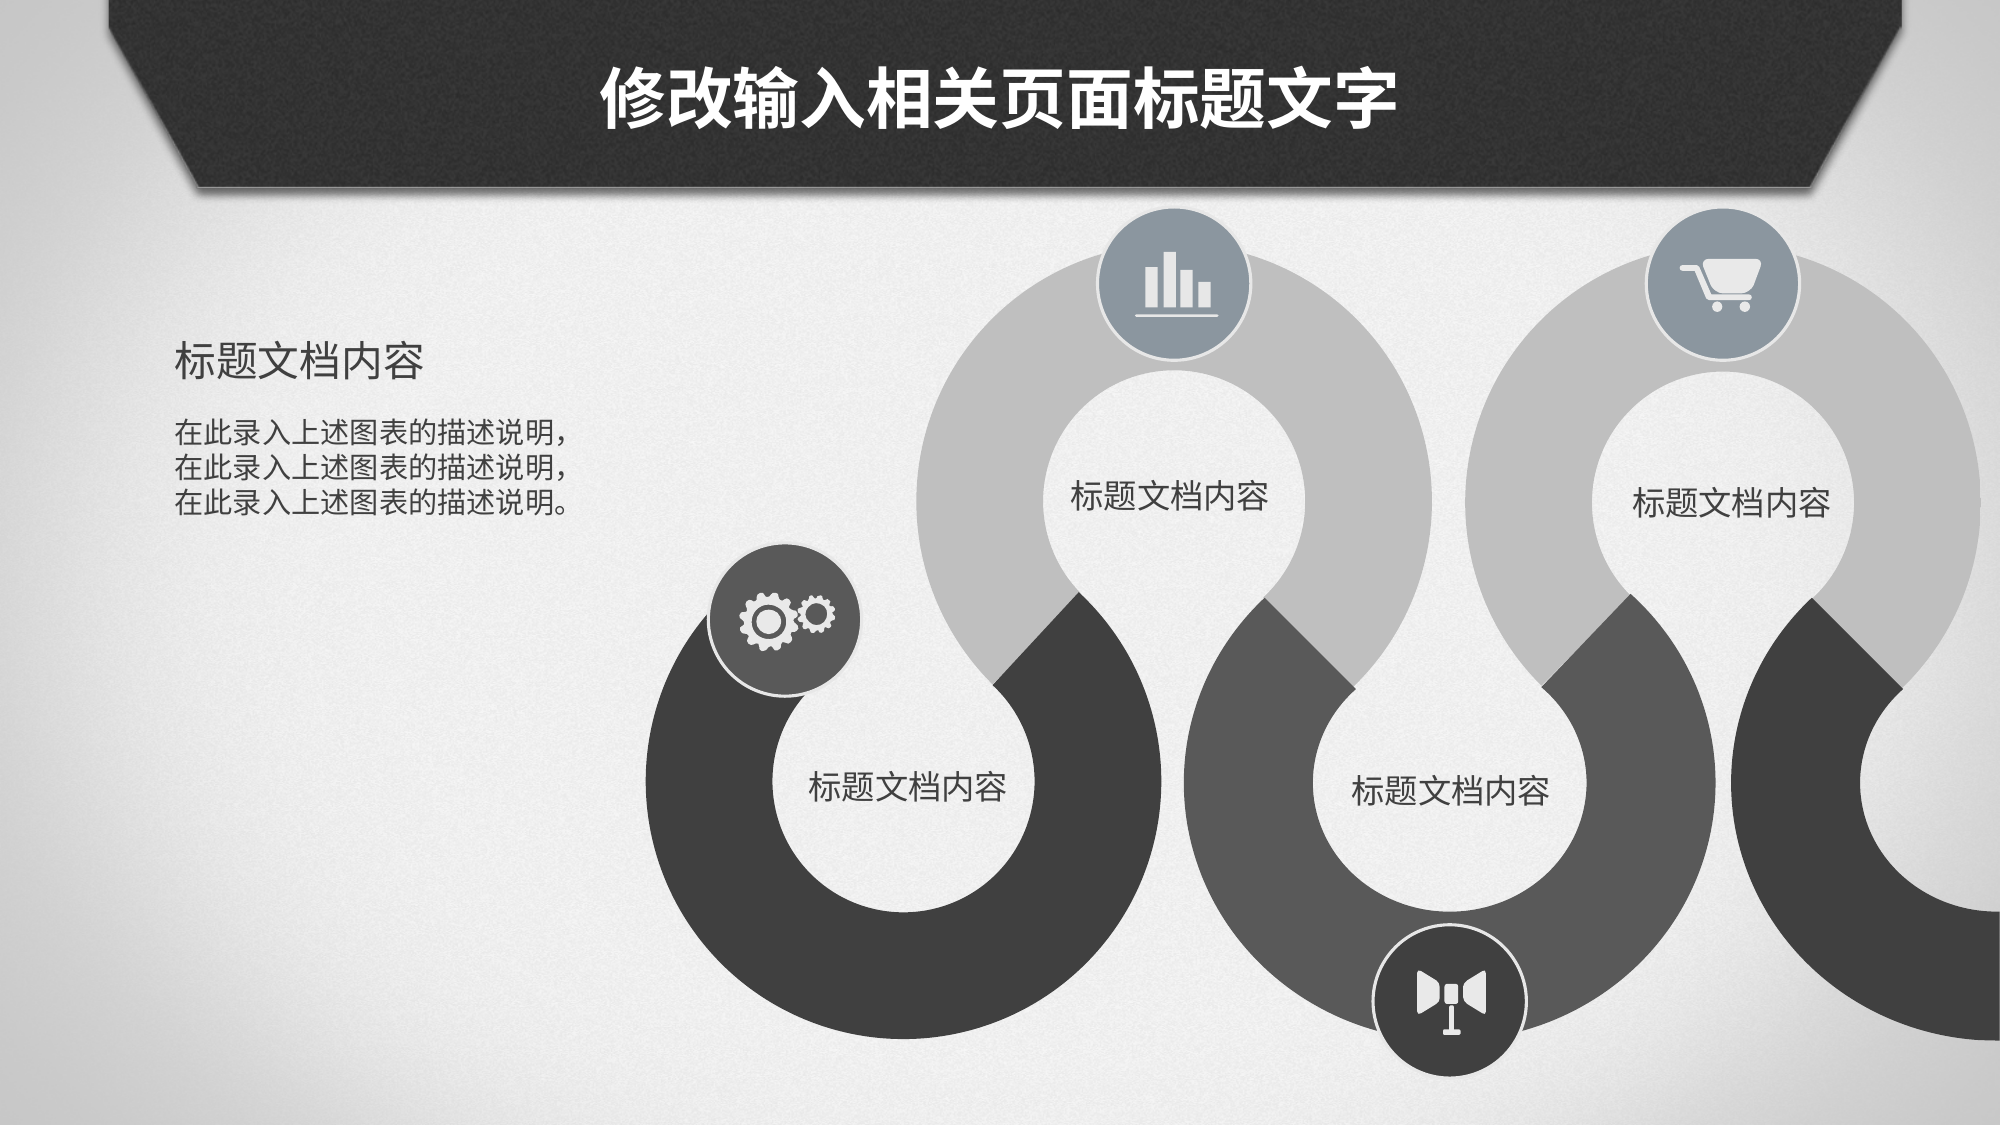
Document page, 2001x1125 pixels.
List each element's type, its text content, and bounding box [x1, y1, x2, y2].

text_box 修改输入相关页面标题文字 [360, 66, 1640, 139]
text_box [916, 256, 1432, 687]
picture [0, 0, 2000, 1125]
text_box 标题文档内容 [1336, 762, 1566, 818]
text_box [708, 542, 862, 697]
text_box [1646, 206, 1800, 361]
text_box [159, 327, 620, 529]
text_box [1183, 593, 1716, 1029]
text_box 标题文档内容 [1617, 474, 1847, 530]
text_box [1097, 206, 1252, 361]
text_box [1731, 597, 2000, 1041]
text_box [645, 592, 1162, 1040]
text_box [1372, 924, 1527, 1079]
text_box 标题文档内容 [1056, 467, 1286, 523]
text_box 标题文档内容 [793, 758, 1024, 814]
text_box [1465, 258, 1981, 688]
